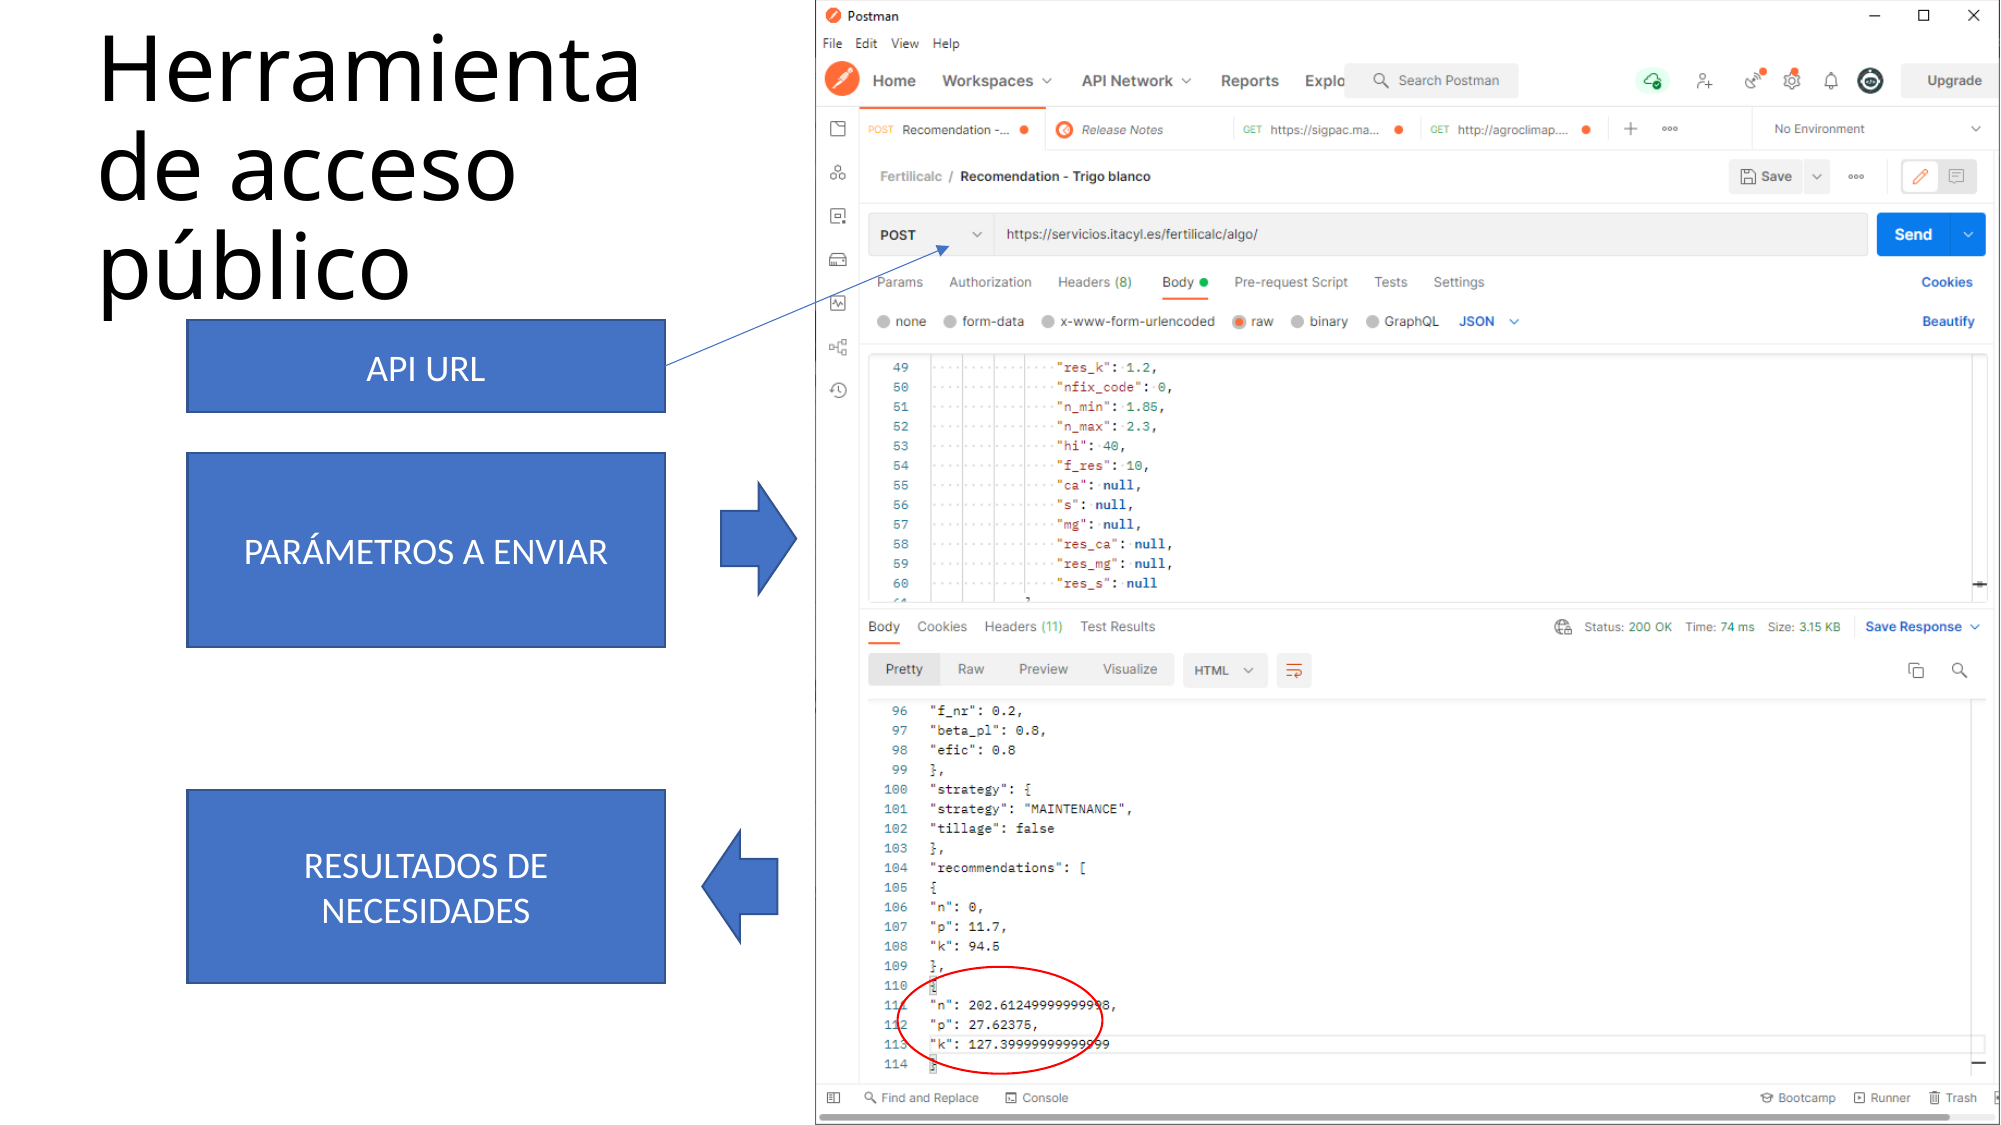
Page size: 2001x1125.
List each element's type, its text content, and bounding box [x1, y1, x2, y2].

text_box PARÁMETROS A ENVIAR [186, 452, 666, 648]
text_box [720, 480, 798, 598]
text_box API URL [186, 319, 666, 413]
text_box RESULTADOS DE NECESIDADES [186, 789, 666, 984]
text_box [664, 245, 950, 367]
picture [814, 0, 2000, 1125]
title Herramienta de acceso público [81, 61, 722, 280]
text_box [701, 827, 779, 946]
